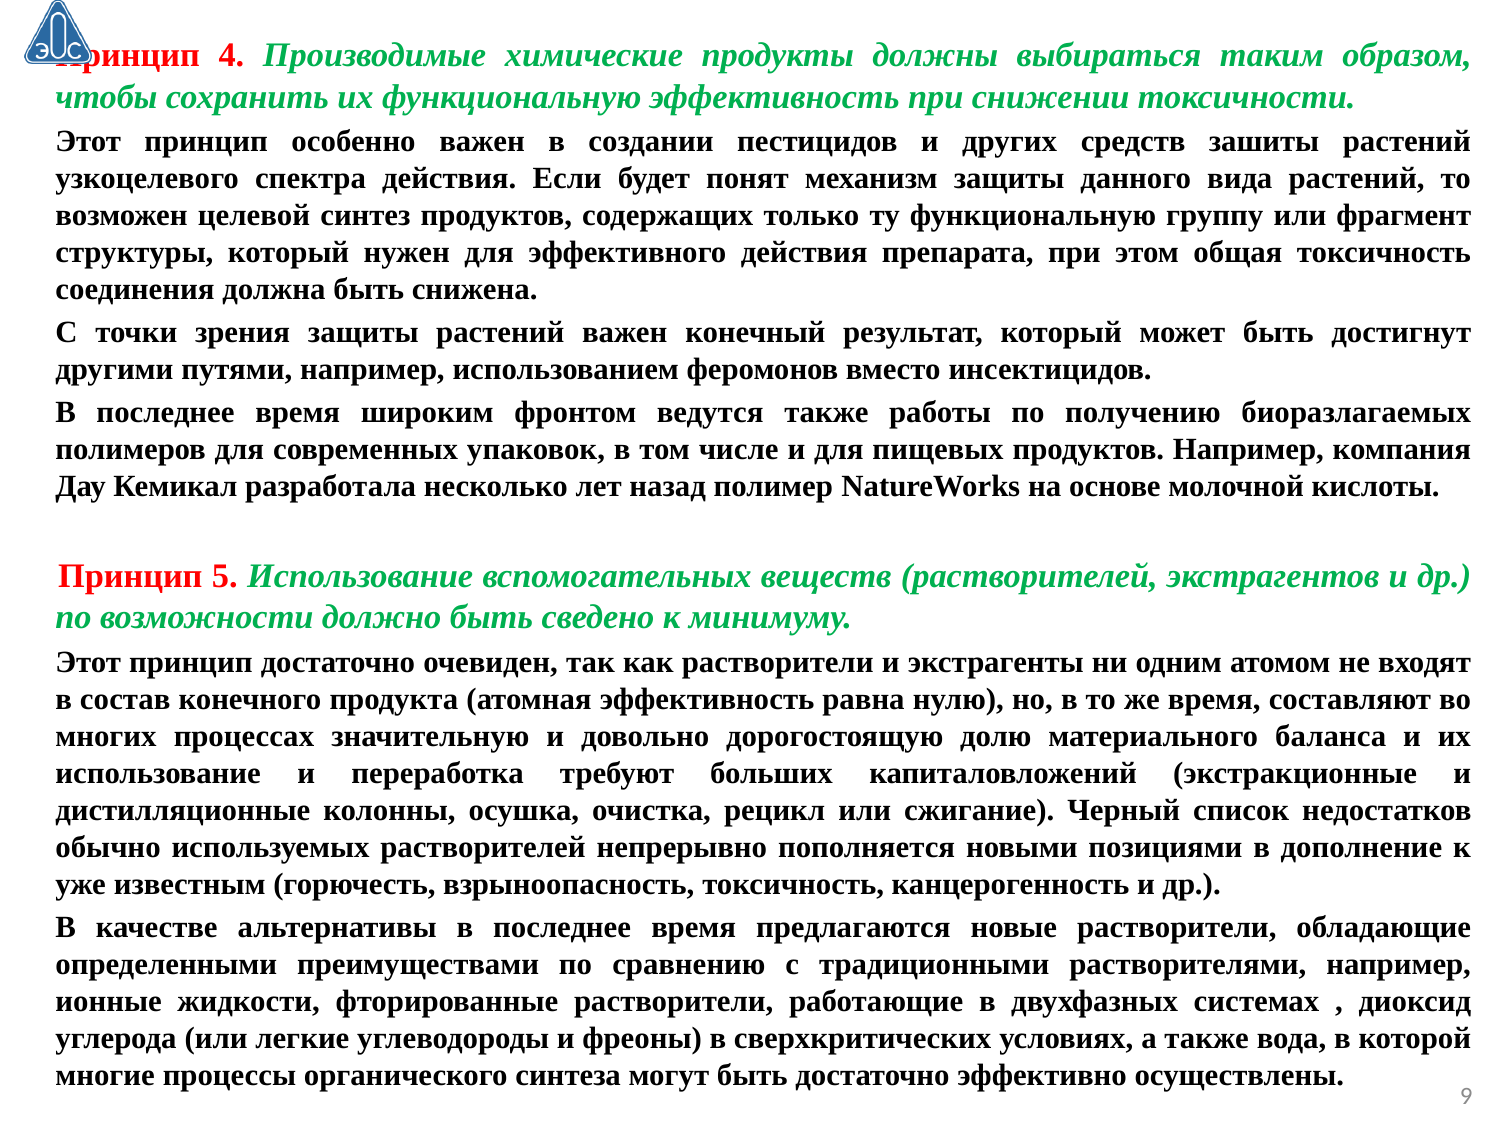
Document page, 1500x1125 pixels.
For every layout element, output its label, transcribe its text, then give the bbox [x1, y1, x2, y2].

list Принцип 4. Производимые химические продукты должны выбираться таким образом, чтобы сохранить их функциональную эффективность при снижении токсичности. Этот принцип особенно важен в создании пестицидов и других средств зашиты растений узкоцелевого спектра действия. Если будет понят механизм защиты данного вида растений, то возможен целевой синтез продуктов, содержащих только ту функциональную группу или фрагмент структуры, который нужен для эффективного действия препарата, при этом общая токсичность соединения должна быть снижена. С точки зрения защиты растений важен конечный результат, который может быть достигнут другими путями, например, использованием феромонов вместо инсектицидов. В последнее время широким фронтом ведутся также работы по получению биоразлагаемых полимеров для современных упаковок, в том числе и для пищевых продуктов. Например, компания Дау Кемикал разработала несколько лет назад полимер NatureWorks на основе молочной кислоты. Принцип 5. Использование вспомогательных веществ (растворителей, экстрагентов и др.) по возможности должно быть сведено к минимуму. Этот принцип достаточно очевиден, так как растворители и экстрагенты ни одним атомом не входят в состав конечного продукта (атомная эффективность равна нулю), но, в то же время, составляют во многих процессах значительную и довольно дорогостоящую долю материального баланса и их использование и переработка требуют больших капиталовложений (экстракционные и дистилляционные колонны, осушка, очистка, рецикл или сжигание). Черный список недостатков обычно используемых растворителей непрерывно пополняется новыми позициями в дополнение к уже известным (горючесть, взрыноопасность, токсичность, канцерогенность и др.). В качестве альтернативы в последнее время предлагаются новые растворители, обладающие определенными преимуществами по сравнению с традиционными растворителями, например, ионные жидкости, фторированные растворители, работающие в двухфазных системах , диоксид углерода (или легкие углеводороды и фреоны) в сверхкритических условиях, а также вода, в которой многие процессы органического синтеза могут быть достаточно эффективно осуществлены. [0, 24, 1488, 1125]
slide_number 9 [1137, 1065, 1488, 1125]
picture [24, 0, 92, 64]
